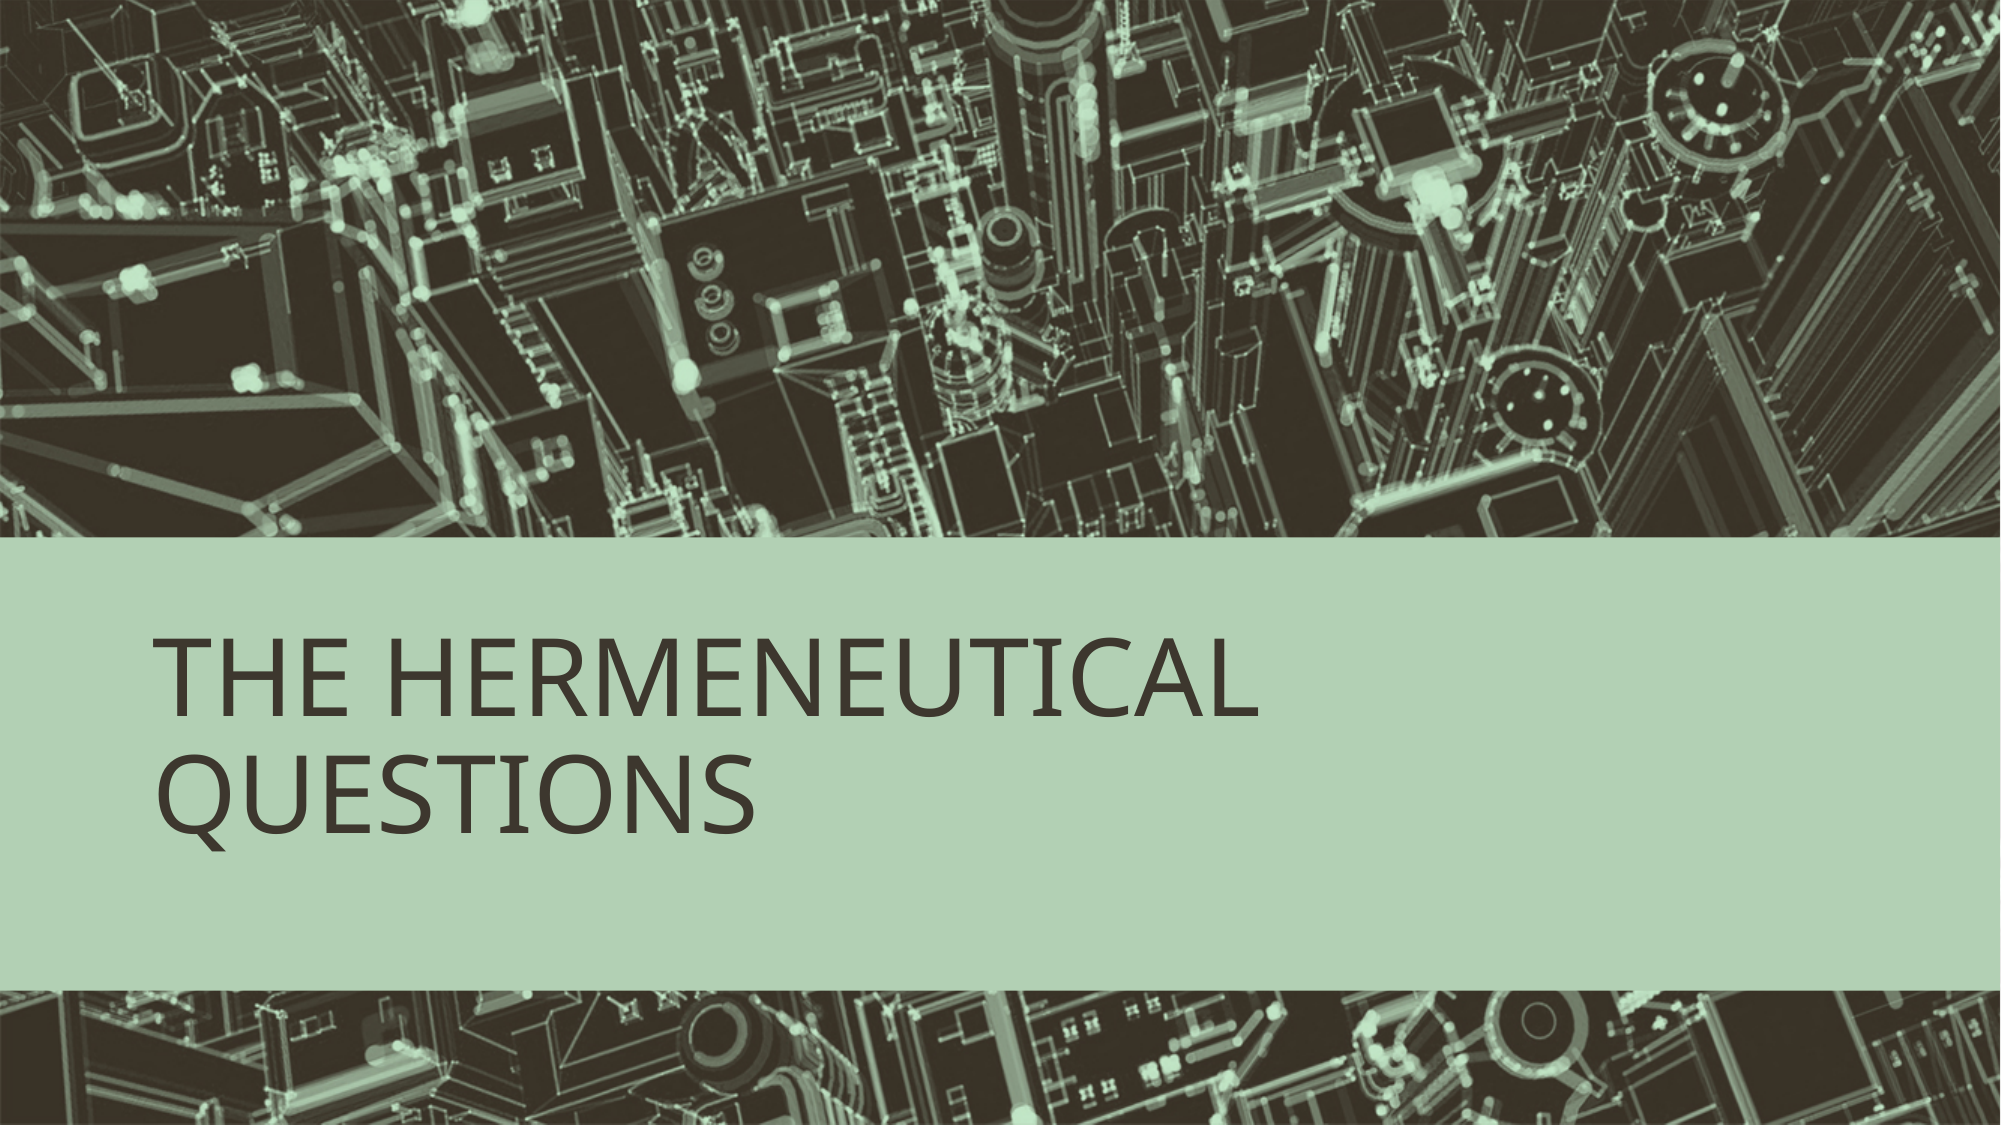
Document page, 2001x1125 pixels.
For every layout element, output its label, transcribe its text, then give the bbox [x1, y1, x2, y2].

title THE HERMENEUTICAL QUESTIONS [138, 562, 1713, 865]
picture [0, 0, 2001, 1125]
